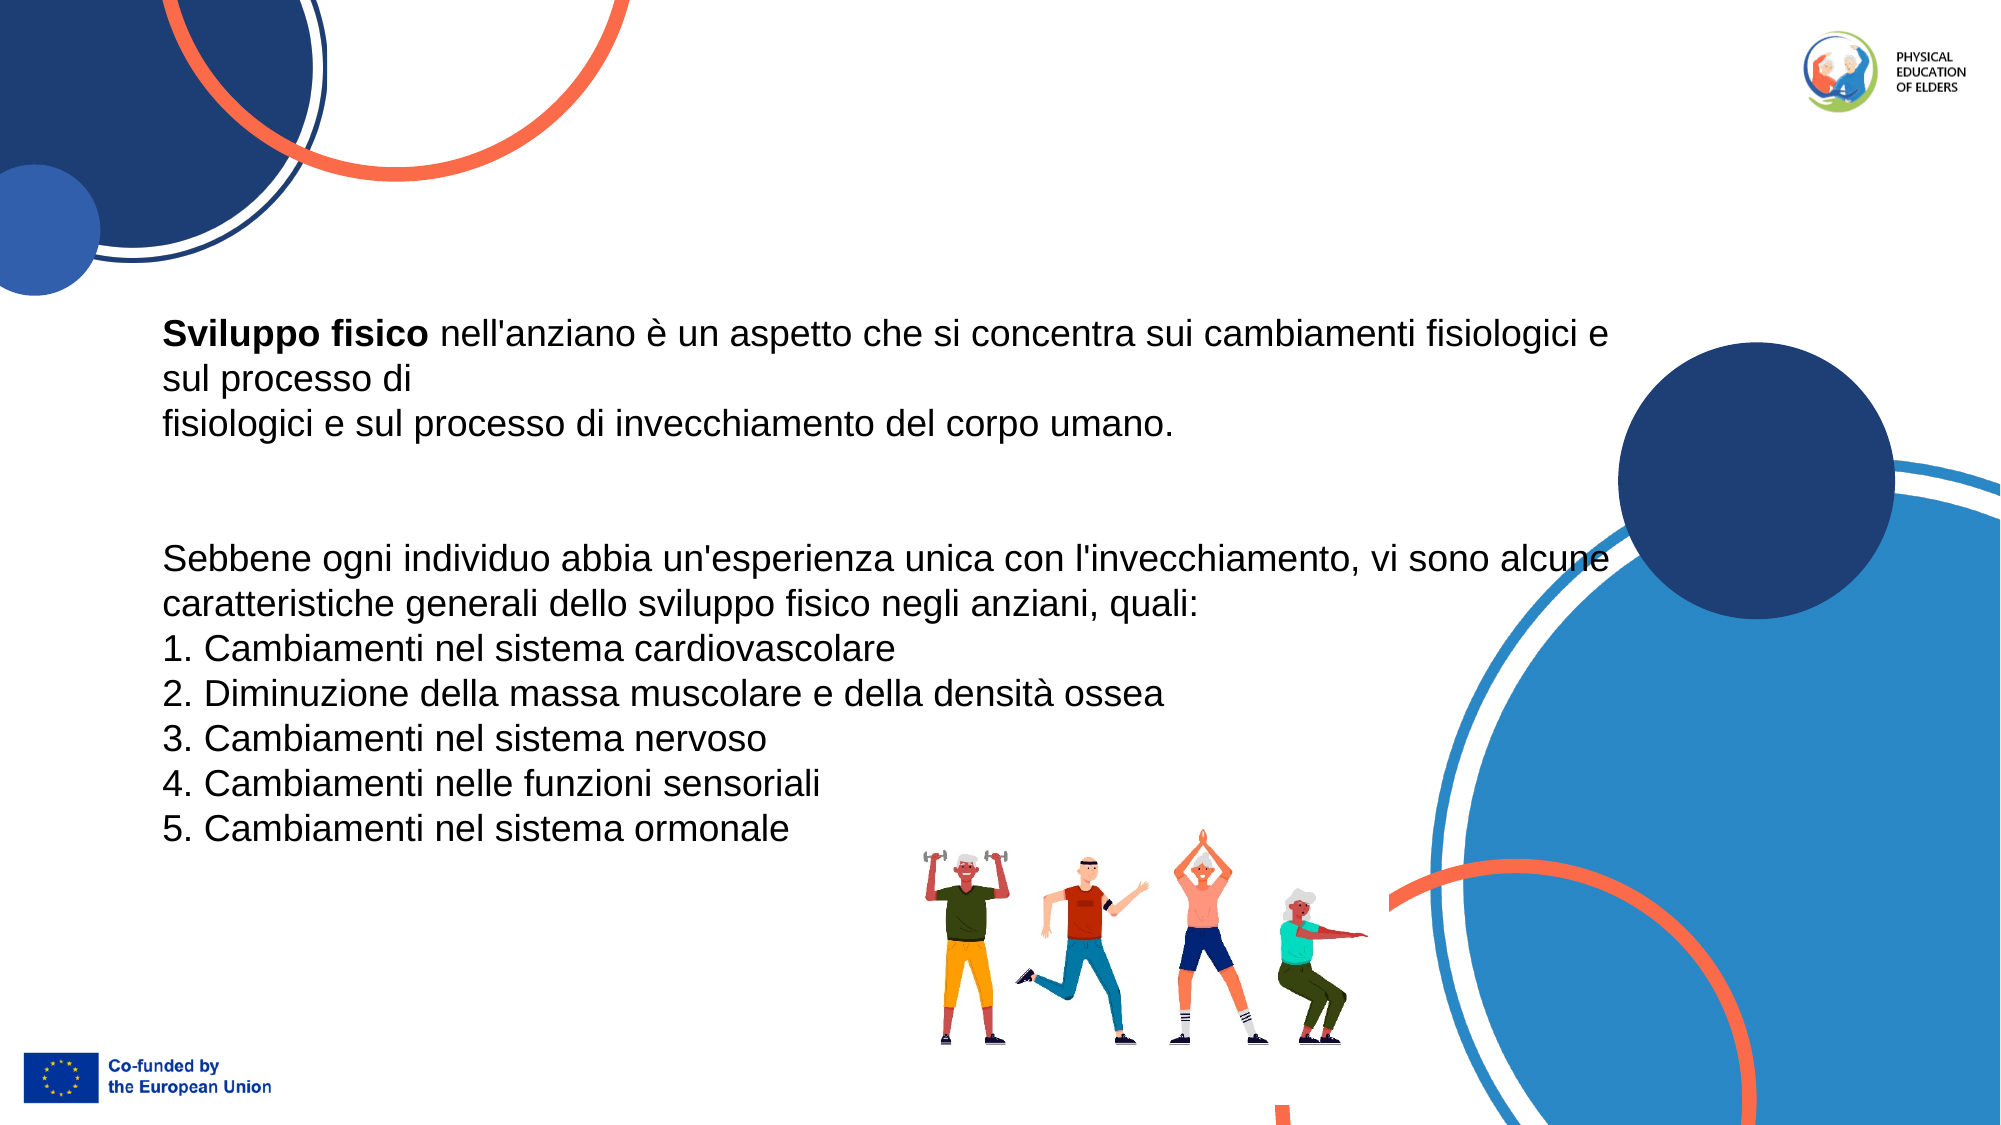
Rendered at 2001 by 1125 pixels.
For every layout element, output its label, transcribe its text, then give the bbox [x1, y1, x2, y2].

picture [895, 775, 1390, 1105]
text_box Sviluppo fisico nell'anziano è un aspetto che si concentra sui cambiamenti fisiologici e sul processo di fisiologici e sul processo di invecchiamento del corpo umano. Sebbene ogni individuo abbia un'esperienza unica con l'invecchiamento, vi sono alcune caratteristiche generali dello sviluppo fisico negli anziani, quali: 1. Cambiamenti nel sistema cardiovascolare 2. Diminuzione della massa muscolare e della densità ossea 3. Cambiamenti nel sistema nervoso 4. Cambiamenti nelle funzioni sensoriali 5. Cambiamenti nel sistema ormonale [147, 256, 1667, 857]
picture [0, 0, 328, 263]
picture [1430, 458, 2001, 1125]
picture [1430, 874, 1742, 1125]
picture [19, 1048, 281, 1107]
picture [1791, 23, 1994, 121]
picture [178, 0, 328, 156]
